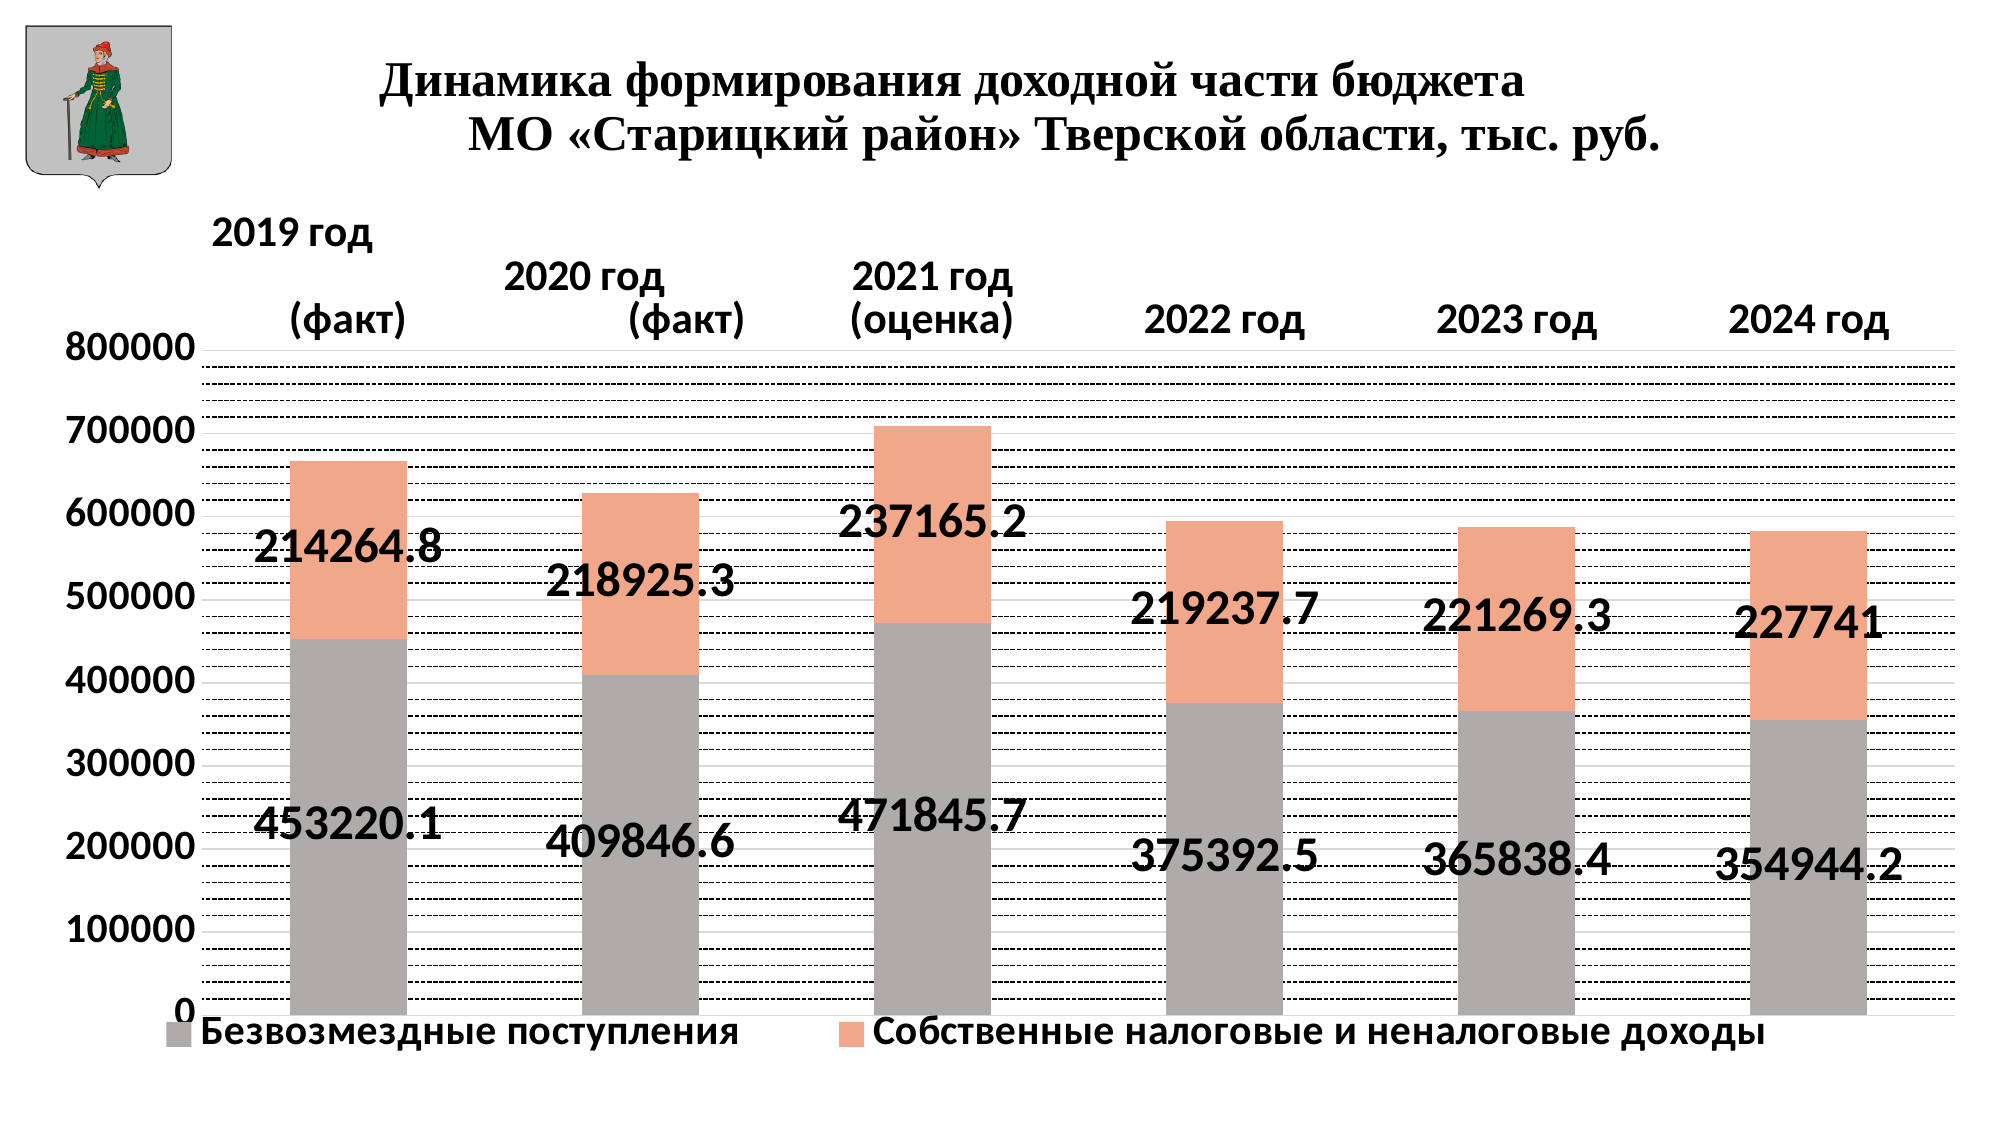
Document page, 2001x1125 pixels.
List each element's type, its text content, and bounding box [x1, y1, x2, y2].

picture [25, 25, 172, 189]
chart [25, 194, 1994, 1125]
title Динамика формирования доходной части бюджета МО «Старицкий район» Тверской области, тыс. руб. [361, 51, 1769, 164]
